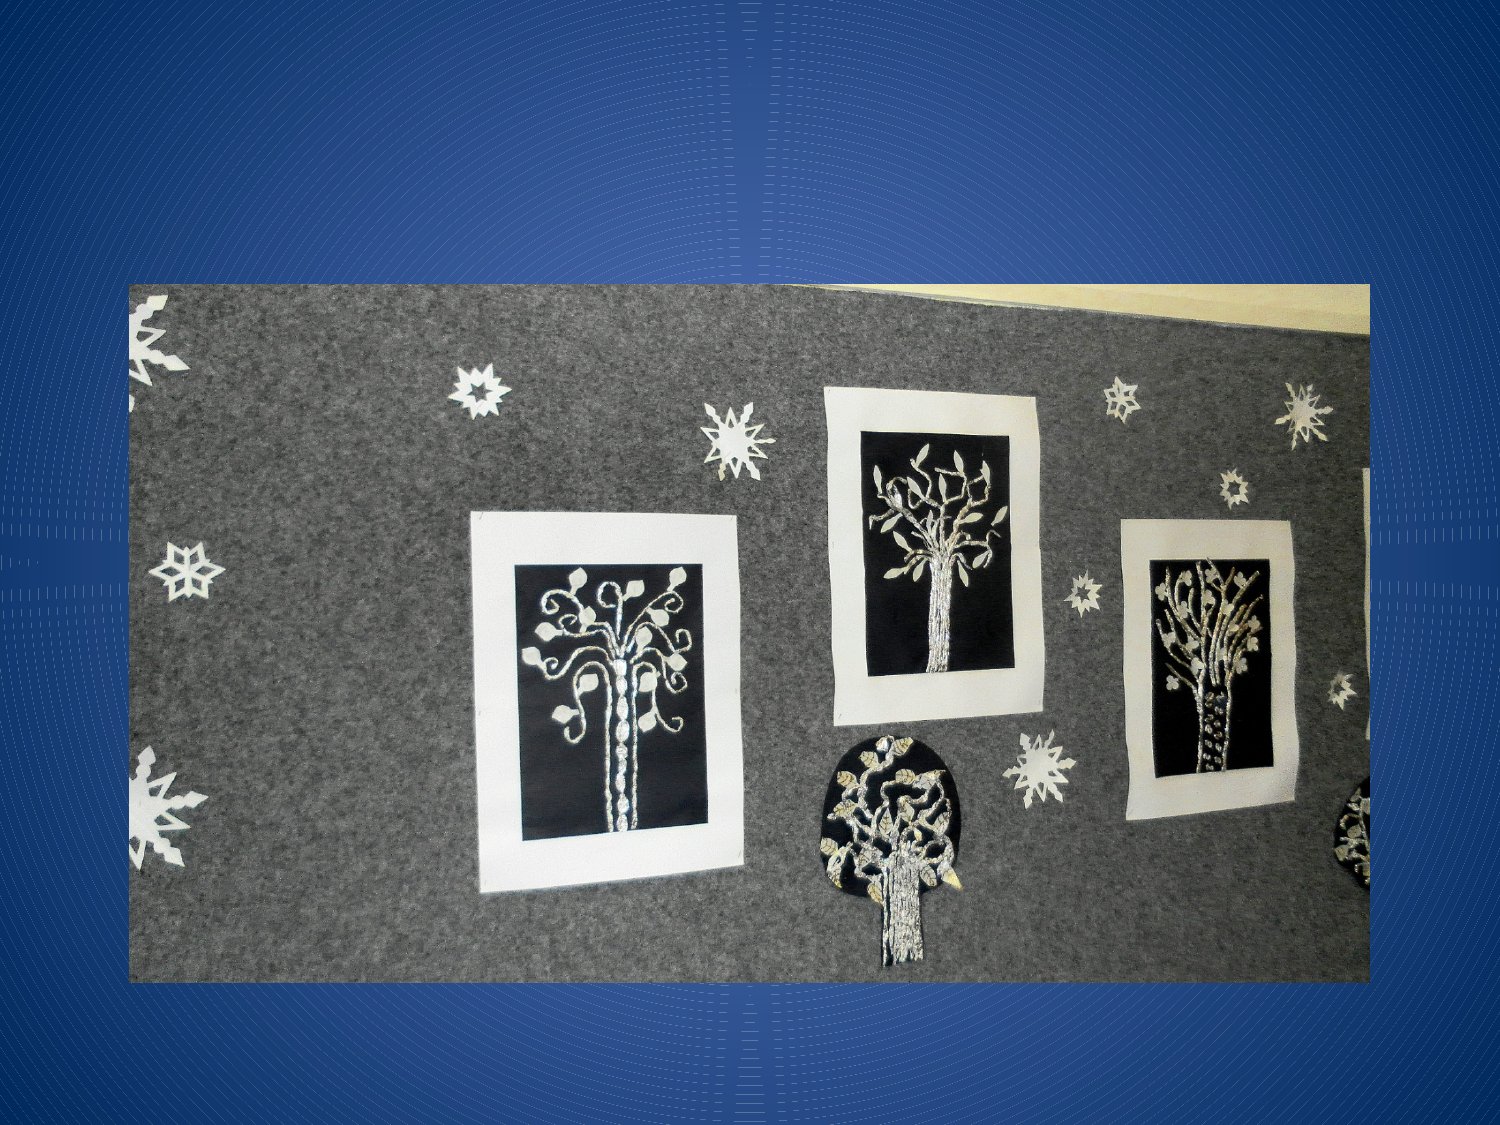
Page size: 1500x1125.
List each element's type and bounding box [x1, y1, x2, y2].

list [129, 284, 1371, 983]
